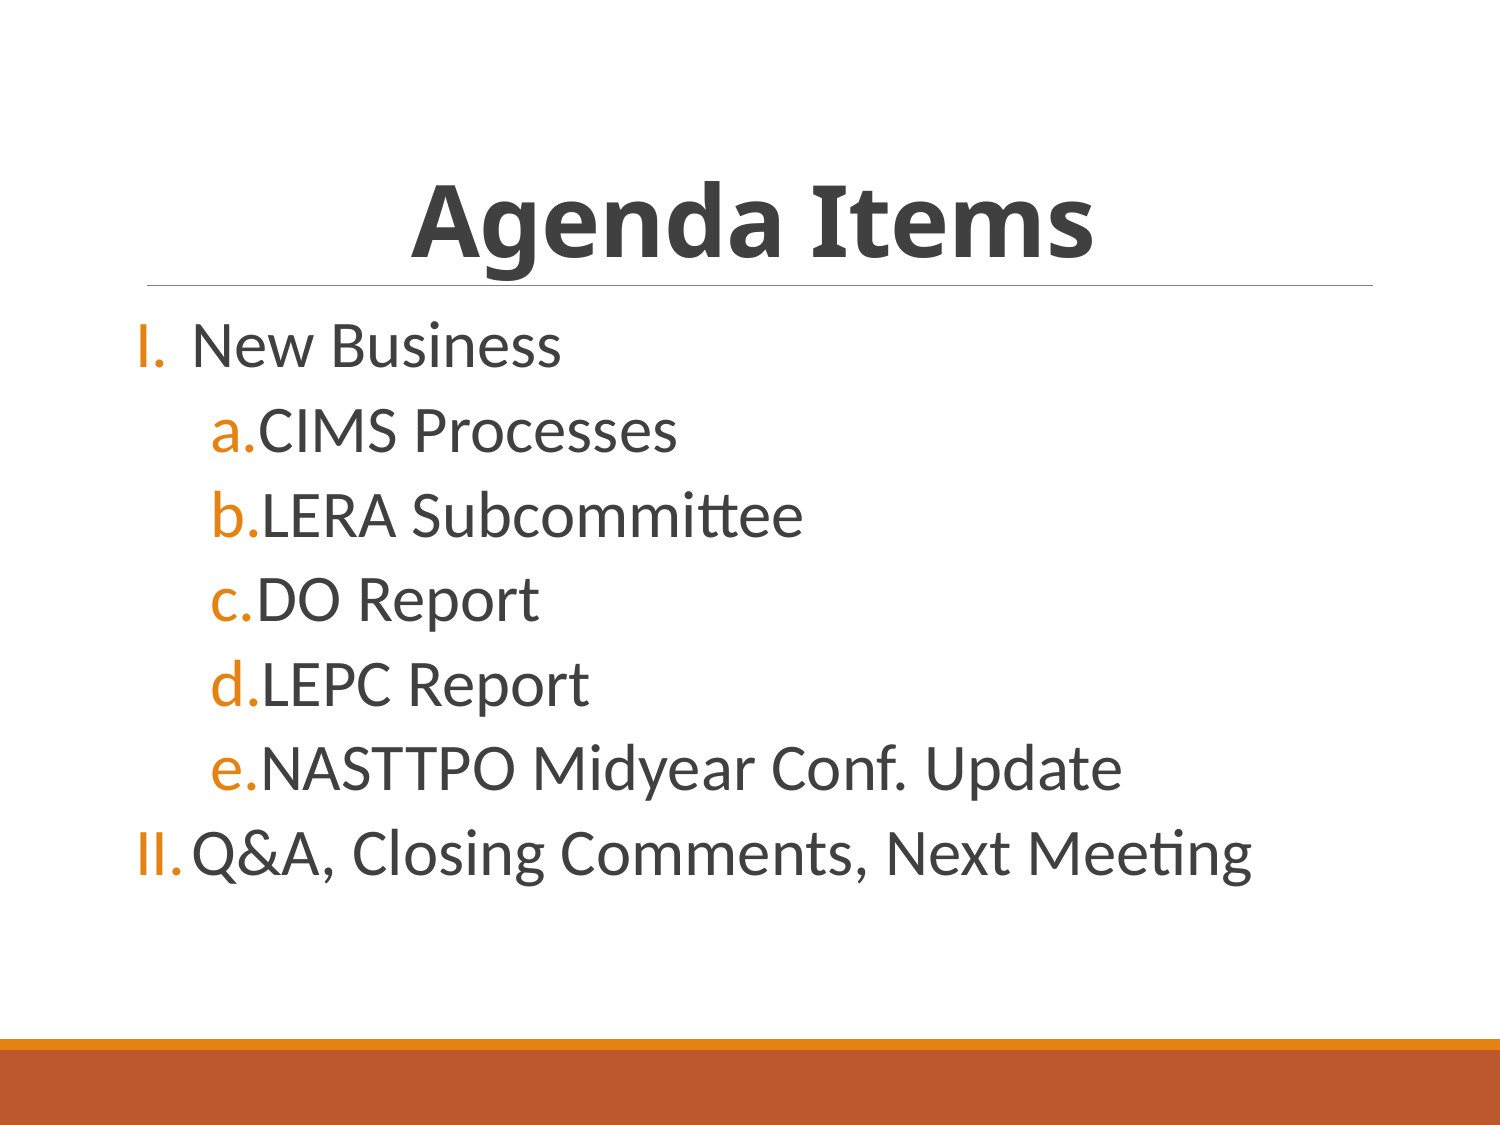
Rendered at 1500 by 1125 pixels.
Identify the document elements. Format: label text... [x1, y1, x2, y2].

list New Business CIMS Processes LERA Subcommittee DO Report LEPC Report NASTTPO Midyear Conf. Update Q&A, Closing Comments, Next Meeting [135, 302, 1373, 963]
title Agenda Items [135, 47, 1373, 285]
